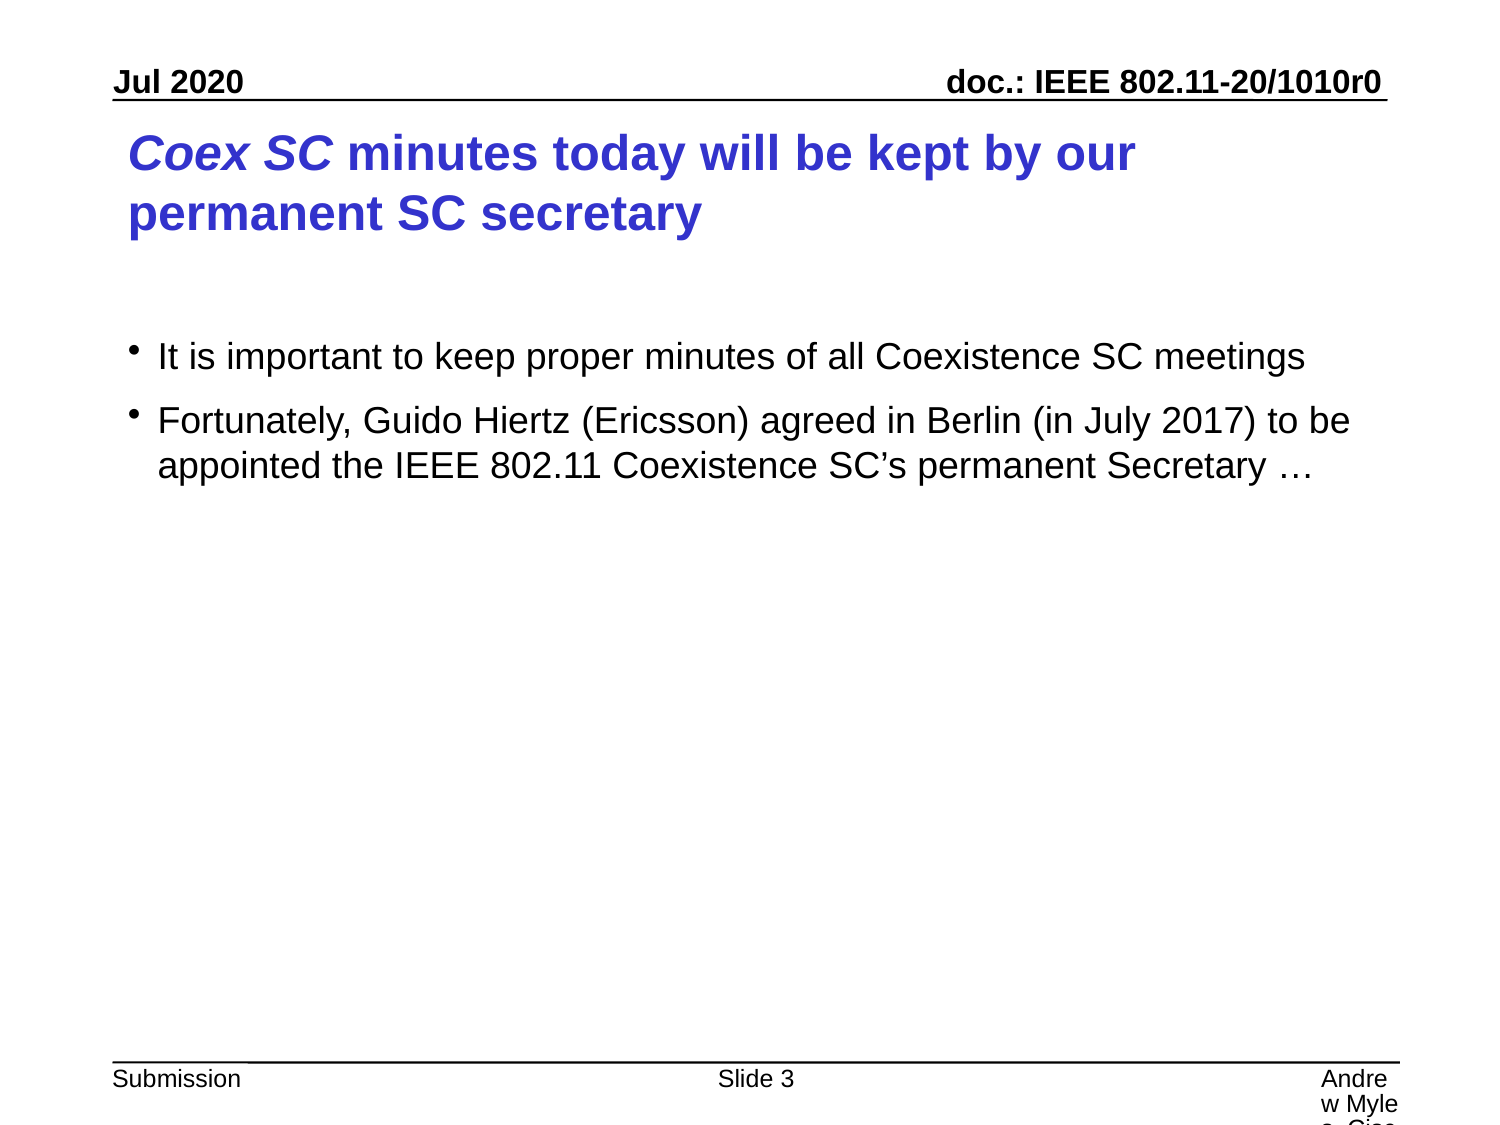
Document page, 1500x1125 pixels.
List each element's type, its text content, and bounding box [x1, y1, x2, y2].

list It is important to keep proper minutes of all Coexistence SC meetings Fortunately, Guido Hiertz (Ericsson) agreed in Berlin (in July 2017) to be appointed the IEEE 802.11 Coexistence SC’s permanent Secretary … [112, 324, 1388, 1000]
slide_number Slide 3 [709, 1061, 803, 1093]
footer Andrew Myles, Cisco [1320, 1061, 1402, 1093]
title Coex SC minutes today will be kept by our permanent SC secretary [112, 112, 1388, 288]
